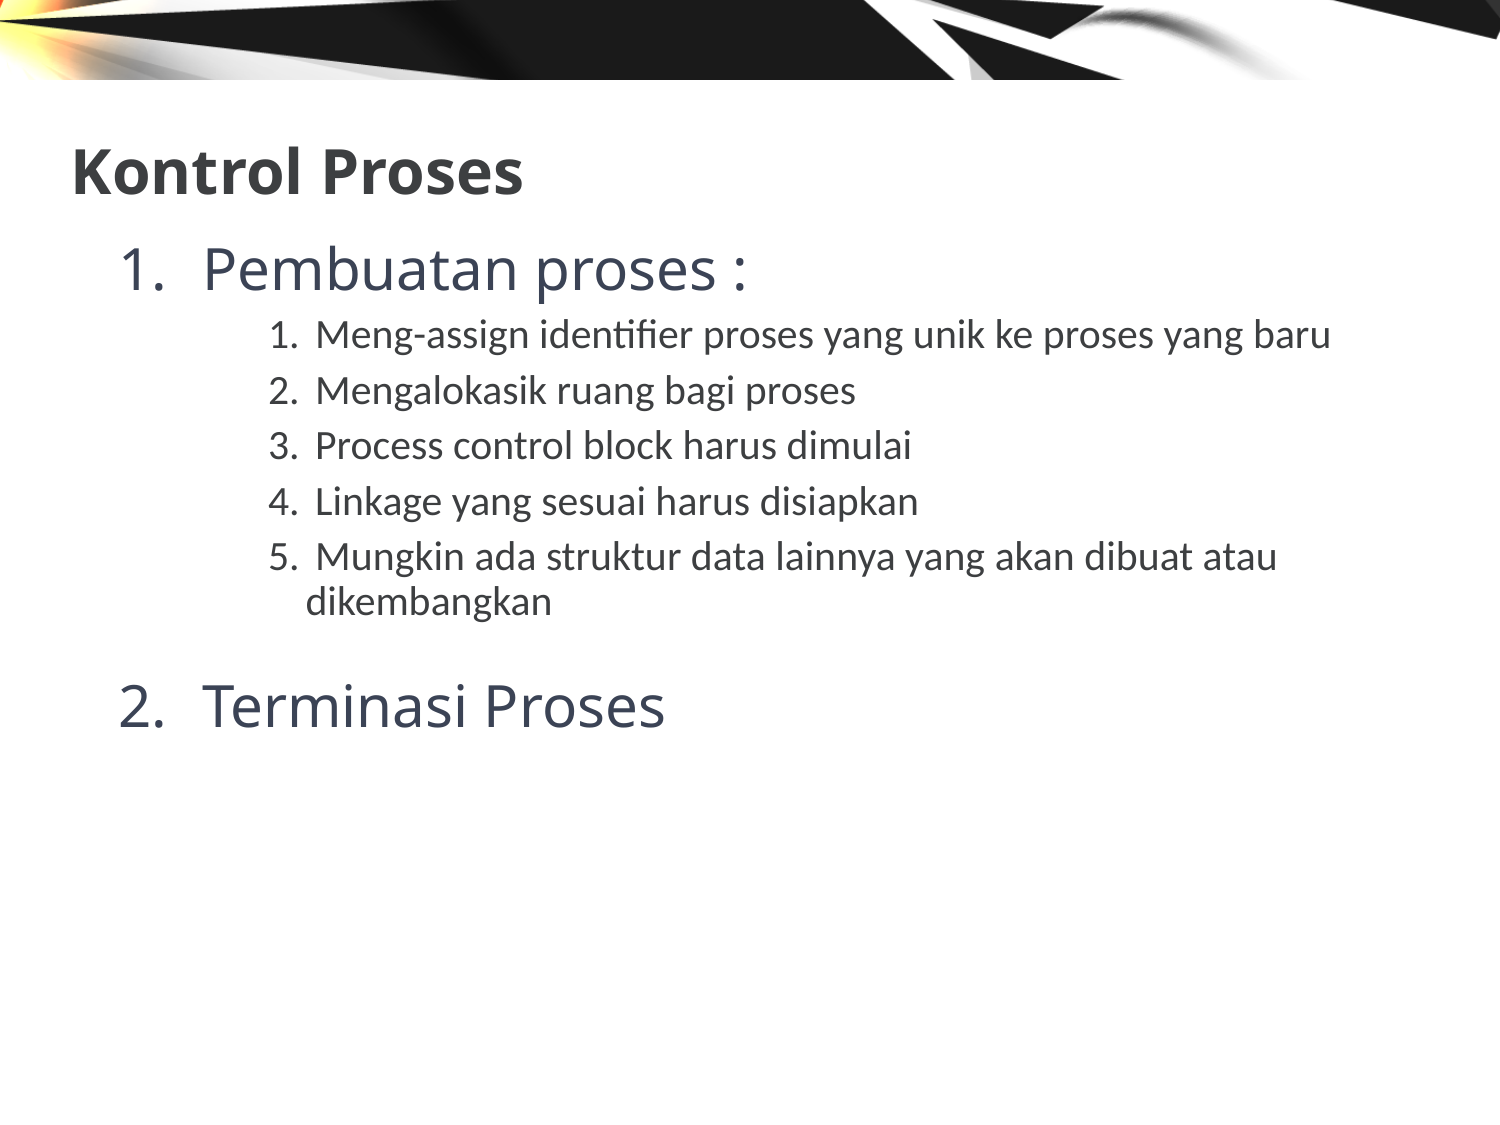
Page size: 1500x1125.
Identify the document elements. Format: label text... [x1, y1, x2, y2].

list Pembuatan proses : Meng-assign identifier proses yang unik ke proses yang baru Mengalokasik ruang bagi proses Process control block harus dimulai Linkage yang sesuai harus disiapkan Mungkin ada struktur data lainnya yang akan dibuat atau dikembangkan Terminasi Proses [102, 217, 1398, 998]
picture [0, 0, 1500, 80]
title Kontrol Proses [55, 118, 1430, 216]
